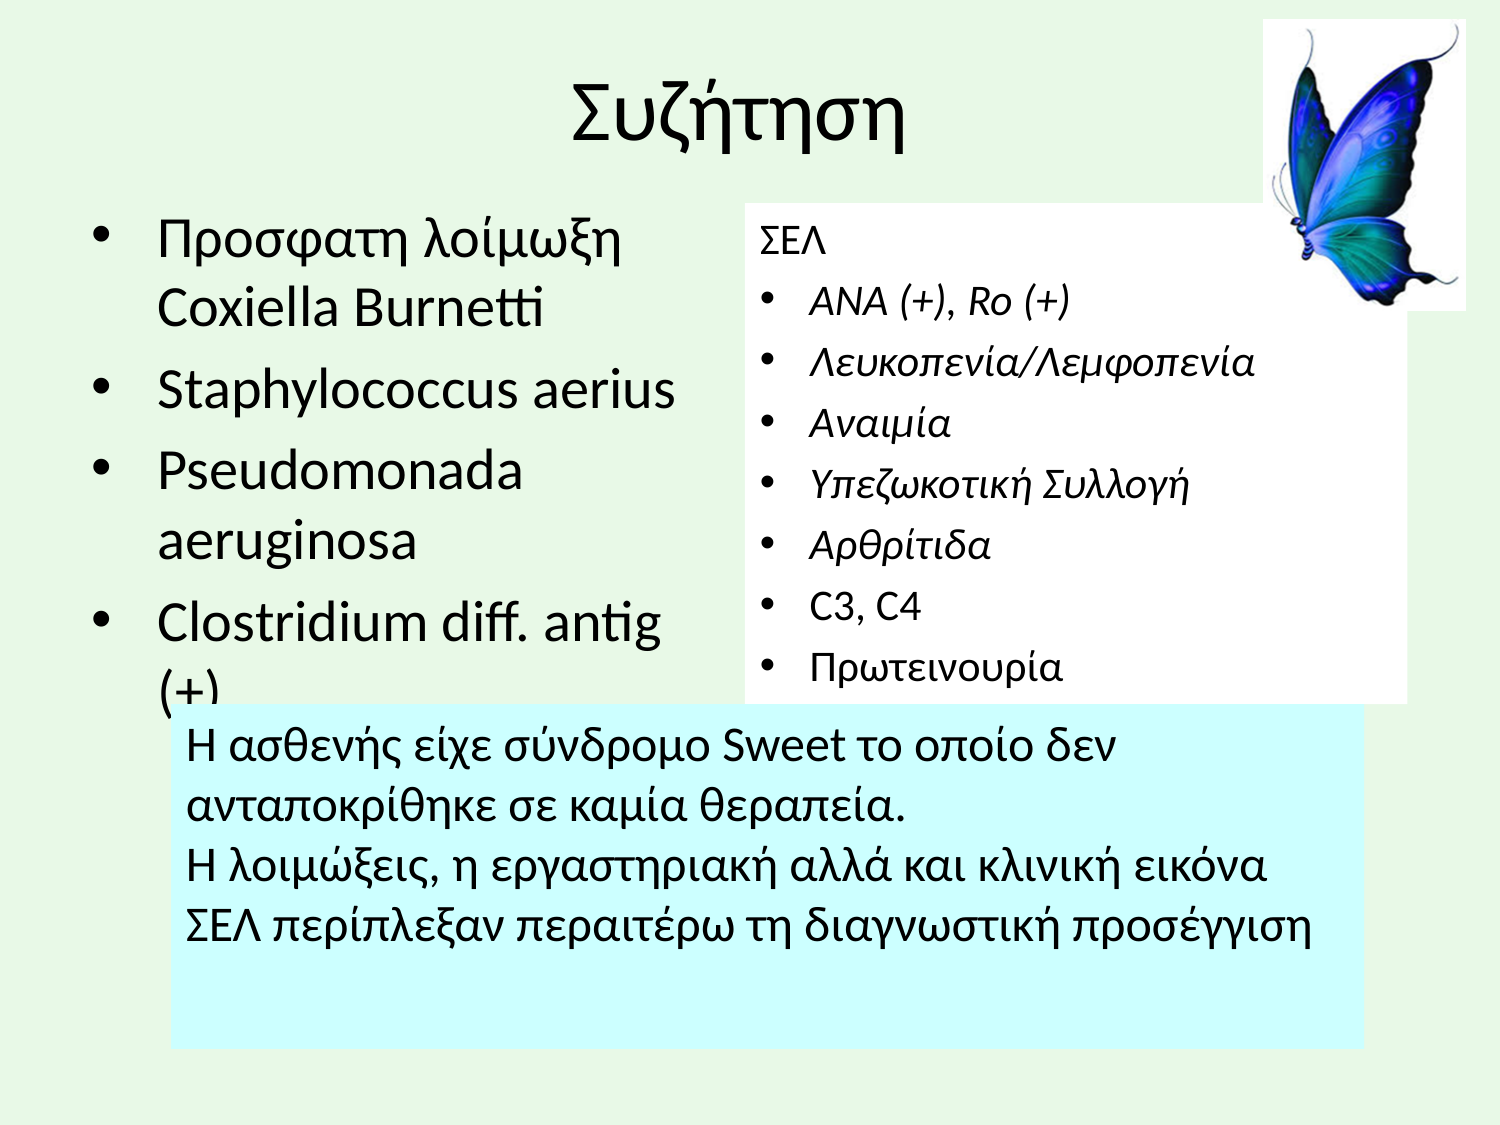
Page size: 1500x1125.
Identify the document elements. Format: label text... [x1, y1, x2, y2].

title Συζήτηση [75, 45, 1257, 166]
list Προσφατη λοίμωξη Coxiella Burnetti Staphylococcus aerius Pseudomonada aeruginosa Clostridium diff. antig (+) [76, 191, 740, 934]
list ΣΕΛ ΑΝΑ (+), Ro (+) Λευκοπενία/Λεμφοπενία Αναιμία Υπεζωκοτική Συλλογή Αρθρίτιδα C3, C4 Πρωτεινουρία [744, 203, 1408, 705]
picture [1262, 18, 1466, 312]
text_box Η ασθενής είχε σύνδρομο Sweet το οποίο δεν ανταποκρίθηκε σε καμία θεραπεία. Η λοιμώξεις, η εργαστηριακή αλλά και κλινική εικόνα ΣΕΛ περίπλεξαν περαιτέρω τη διαγνωστική προσέγγιση [171, 704, 1365, 1049]
